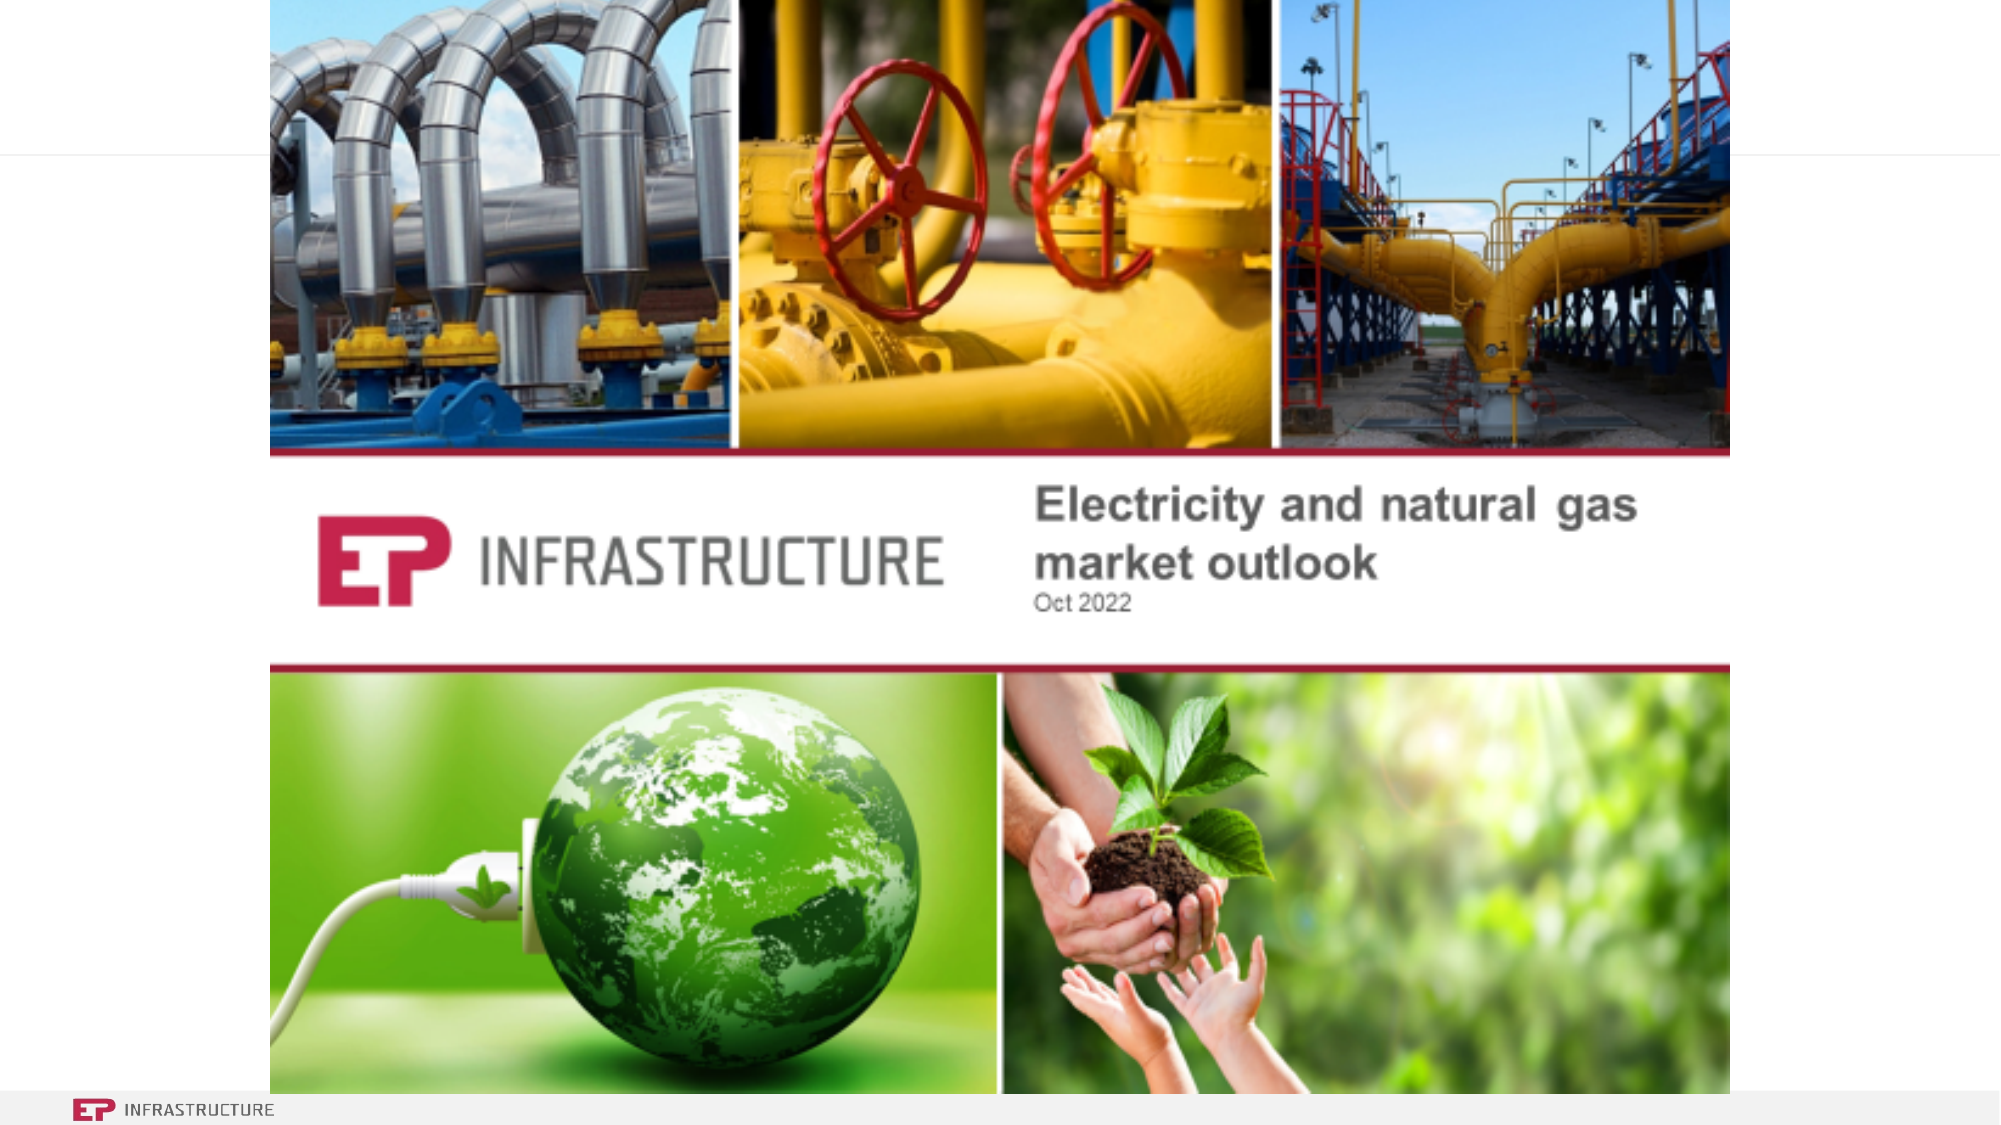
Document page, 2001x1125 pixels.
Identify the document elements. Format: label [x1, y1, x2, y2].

picture [70, 1096, 276, 1123]
picture [270, 0, 1730, 1094]
